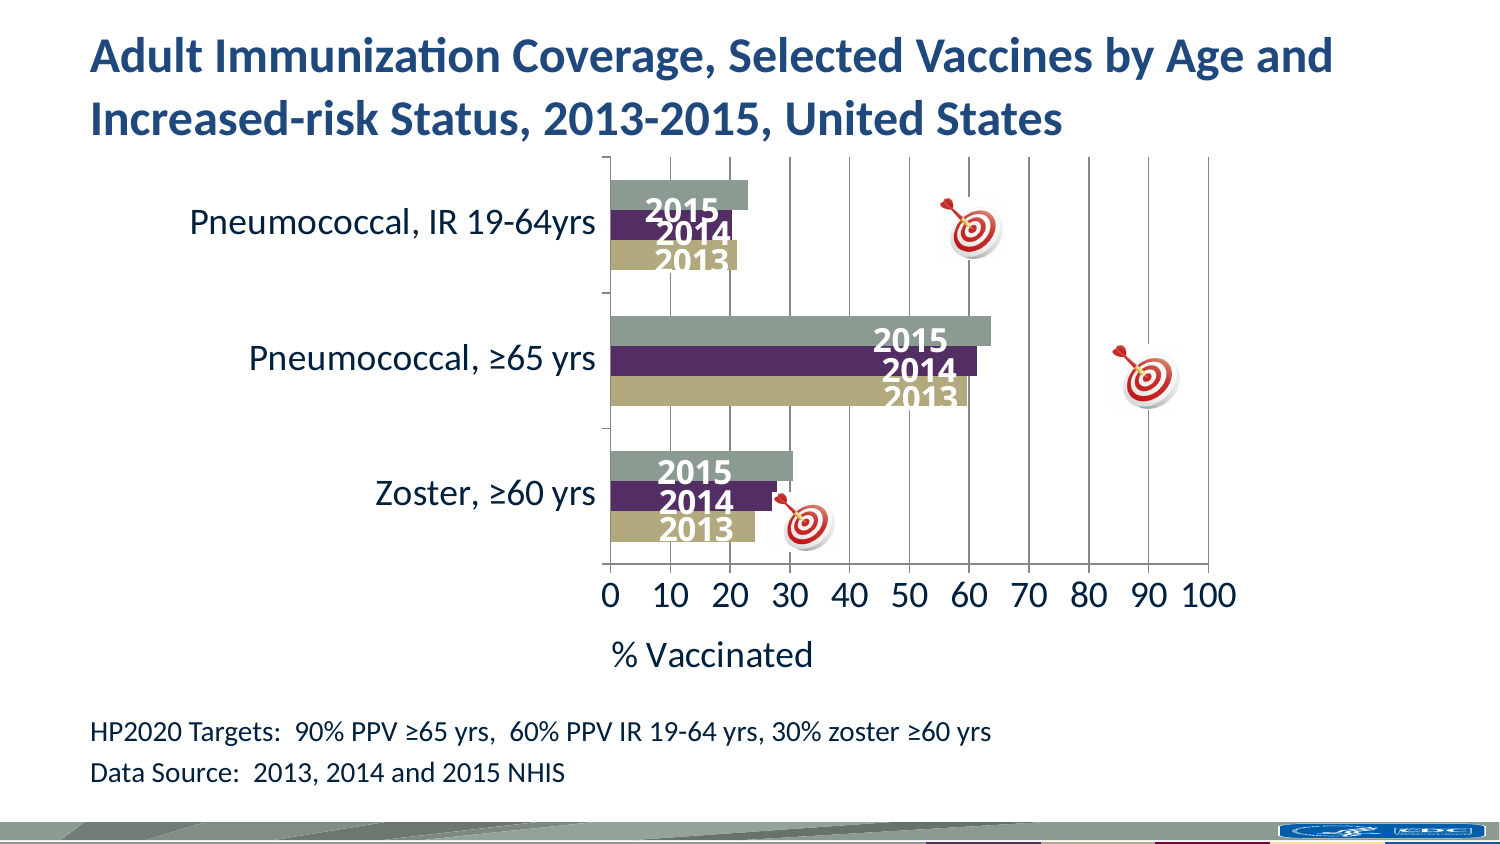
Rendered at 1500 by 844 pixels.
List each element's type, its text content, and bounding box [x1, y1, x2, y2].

title Adult Immunization Coverage, Selected Vaccines by Age and Increased-risk Status, 2013-2015, United States [75, 11, 1425, 153]
text_box HP2020 Targets: 90% PPV ≥65 yrs, 60% PPV IR 19-64 yrs, 30% zoster ≥60 yrs Data Source: 2013, 2014 and 2015 NHIS [74, 695, 1125, 796]
chart [167, 145, 1259, 713]
